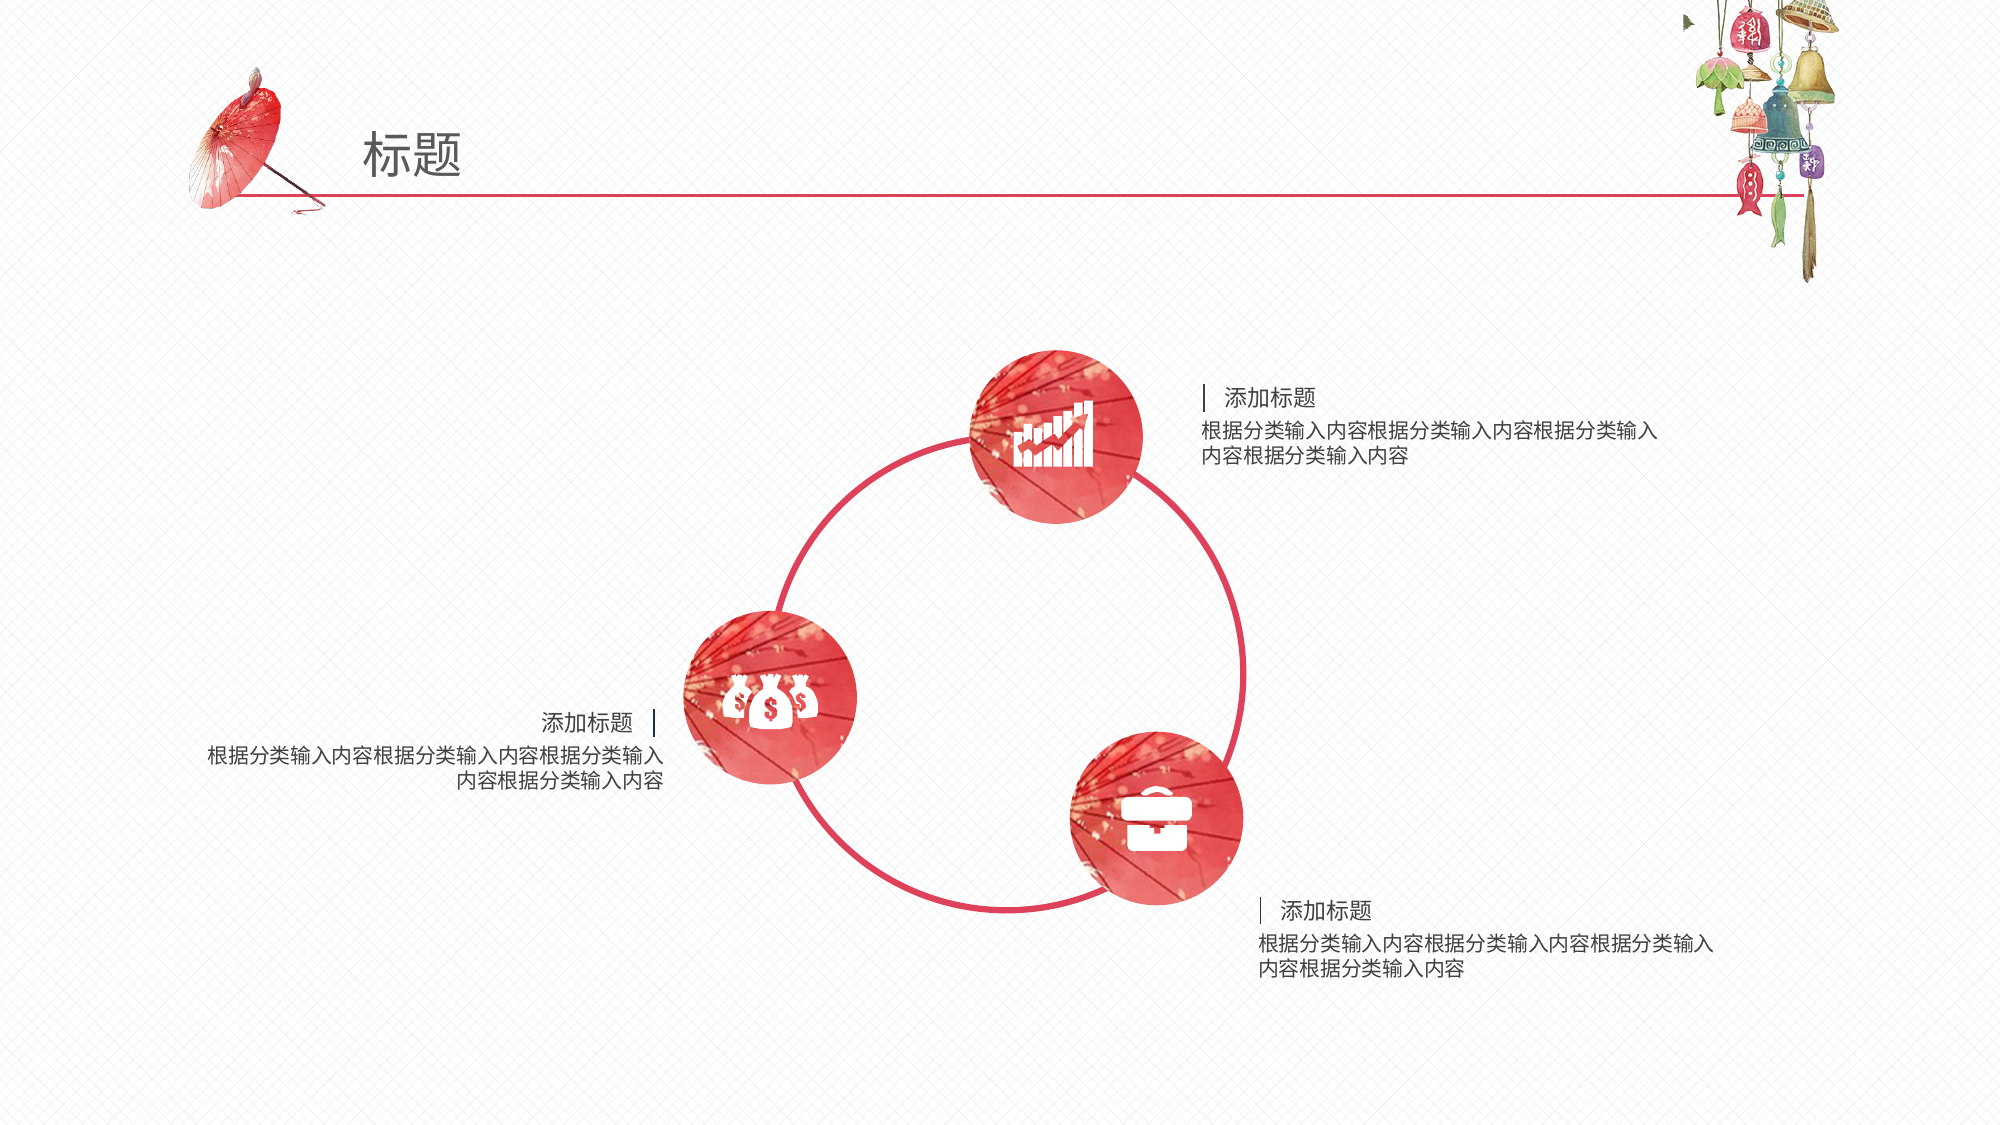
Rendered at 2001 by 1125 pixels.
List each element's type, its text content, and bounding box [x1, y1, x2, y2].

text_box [683, 350, 1244, 911]
picture [178, 41, 331, 230]
text_box 标题 [331, 116, 506, 192]
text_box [1243, 889, 1744, 989]
picture [1683, 0, 1888, 307]
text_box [178, 701, 679, 802]
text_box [1187, 376, 1687, 477]
